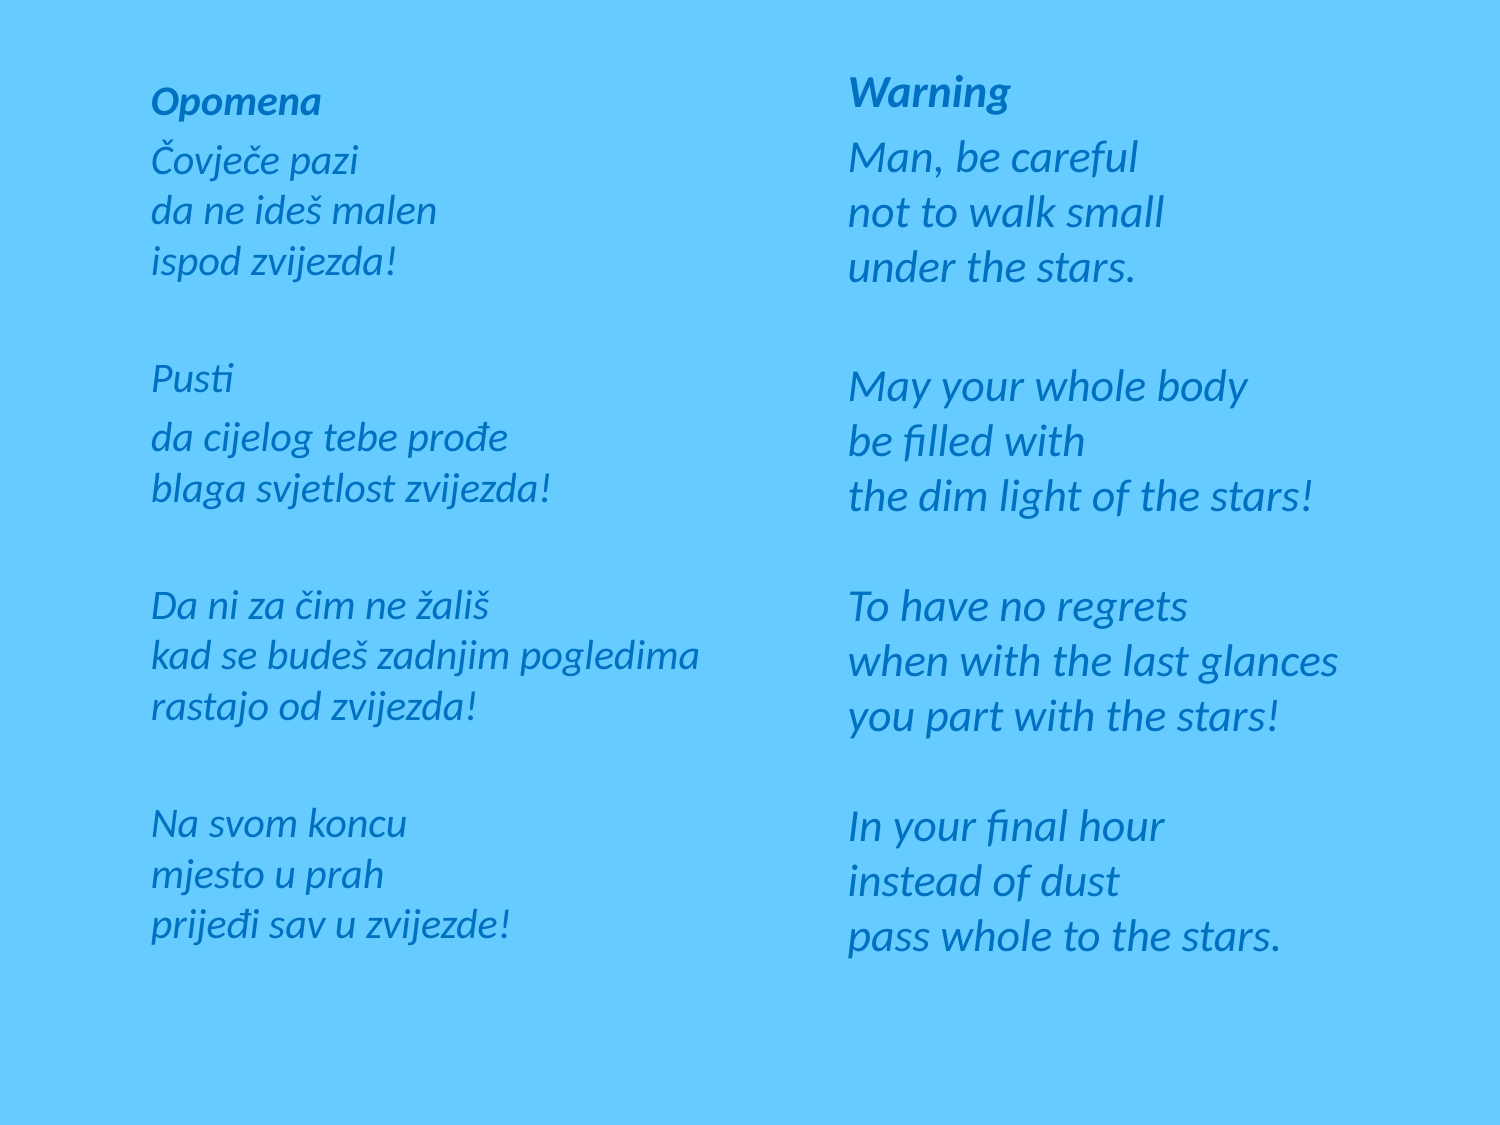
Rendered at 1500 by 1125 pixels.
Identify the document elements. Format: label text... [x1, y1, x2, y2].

list Opomena Čovječe pazi da ne ideš malen ispod zvijezda! Pusti da cijelog tebe prođe blaga svjetlost zvijezda! Da ni za čim ne žališ kad se budeš zadnjim pogledima rastajo od zvijezda! Na svom koncu mjesto u prah prijeđi sav u zvijezde! [135, 66, 727, 1005]
list Warning Man, be careful not to walk small under the stars. May your whole body be filled with the dim light of the stars! To have no regrets when with the last glances you part with the stars! In your final hour instead of dust pass whole to the stars. [832, 54, 1500, 1005]
